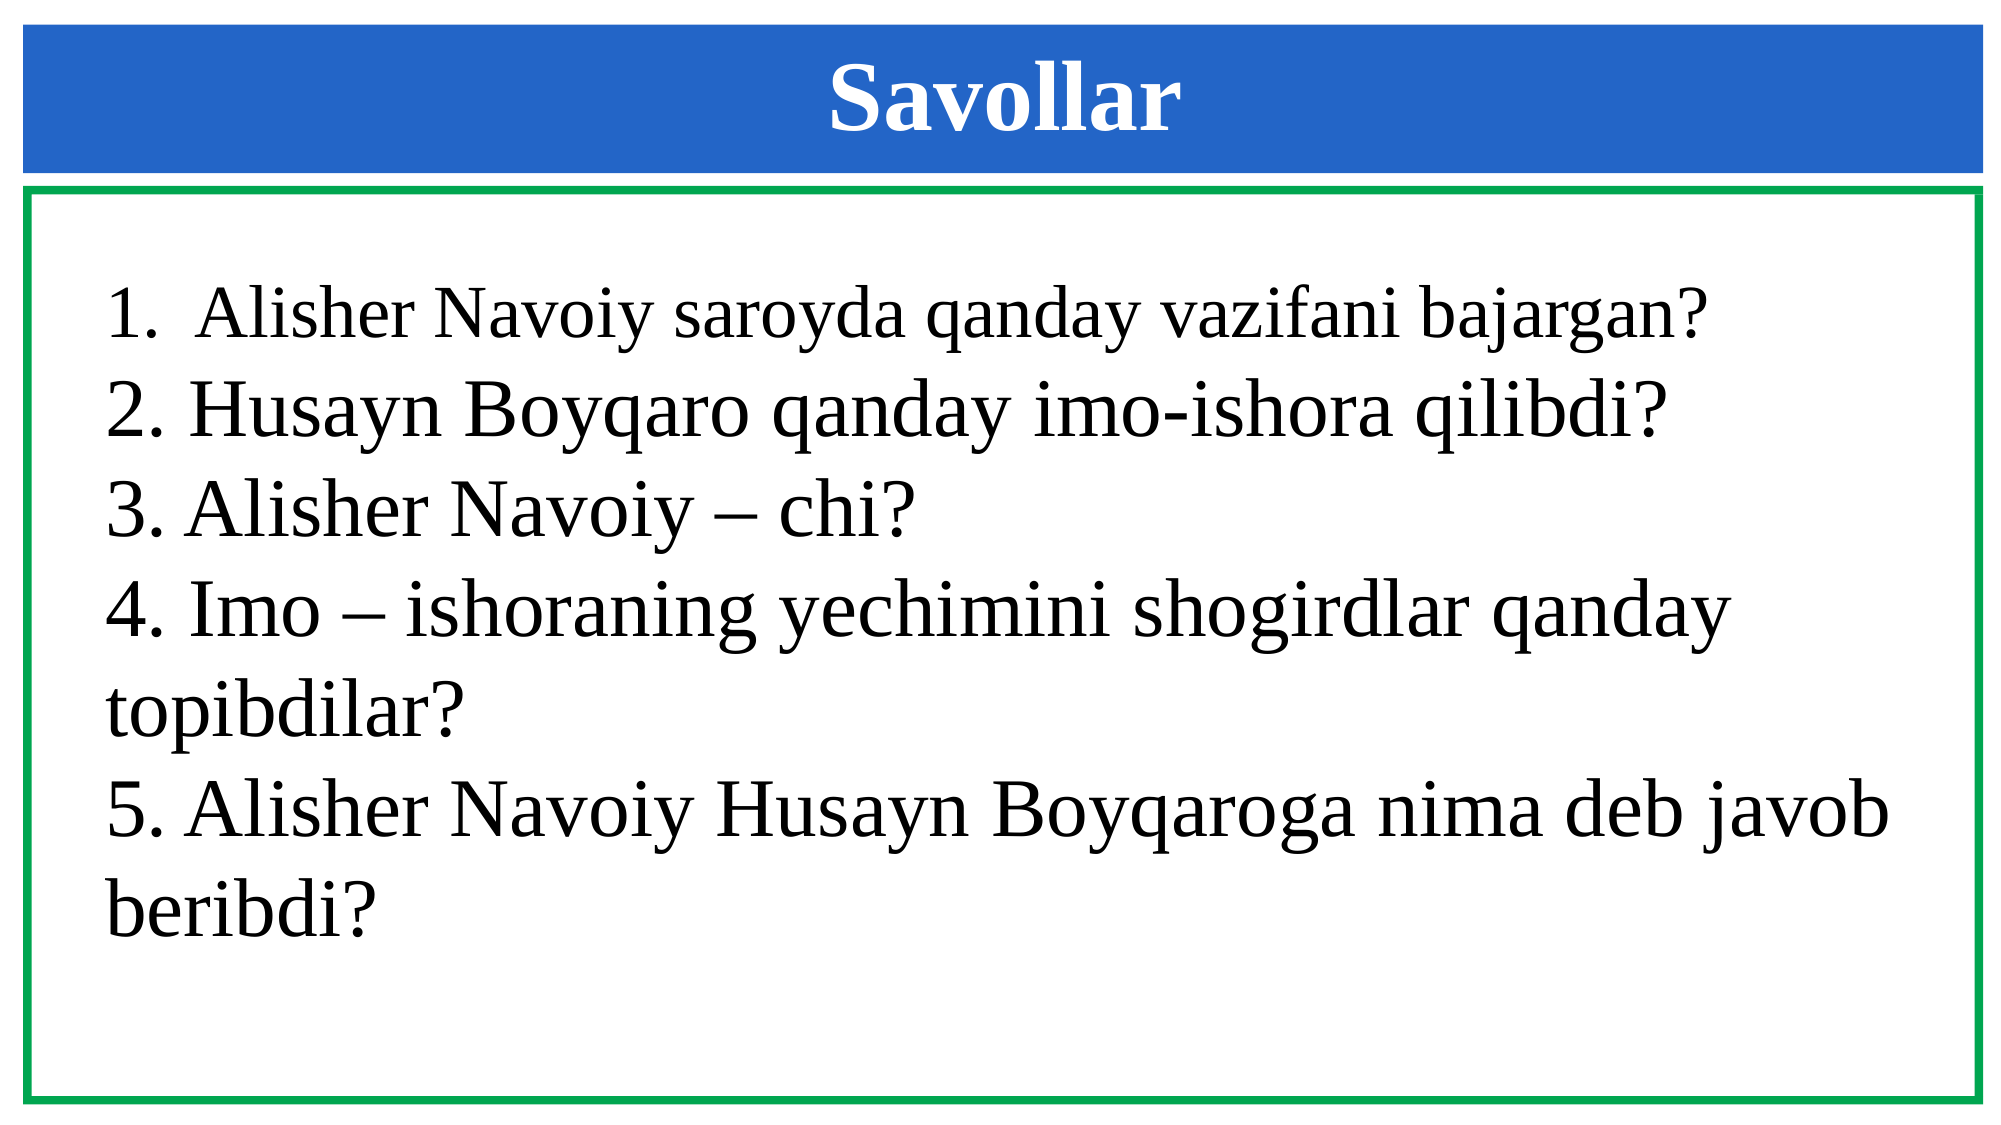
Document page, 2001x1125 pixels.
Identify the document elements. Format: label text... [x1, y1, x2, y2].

text_box 1. Alisher Navoiy saroyda qanday vazifani bajargan? 2. Husayn Boyqaro qanday imo-ishora qilibdi? 3. Alisher Navoiy – chi? 4. Imo – ishoraning yechimini shogirdlar qanday topibdilar? 5. Alisher Navoiy Husayn Boyqaroga nima deb javob beribdi? [90, 255, 1922, 1125]
text_box Savollar [226, 23, 1786, 159]
